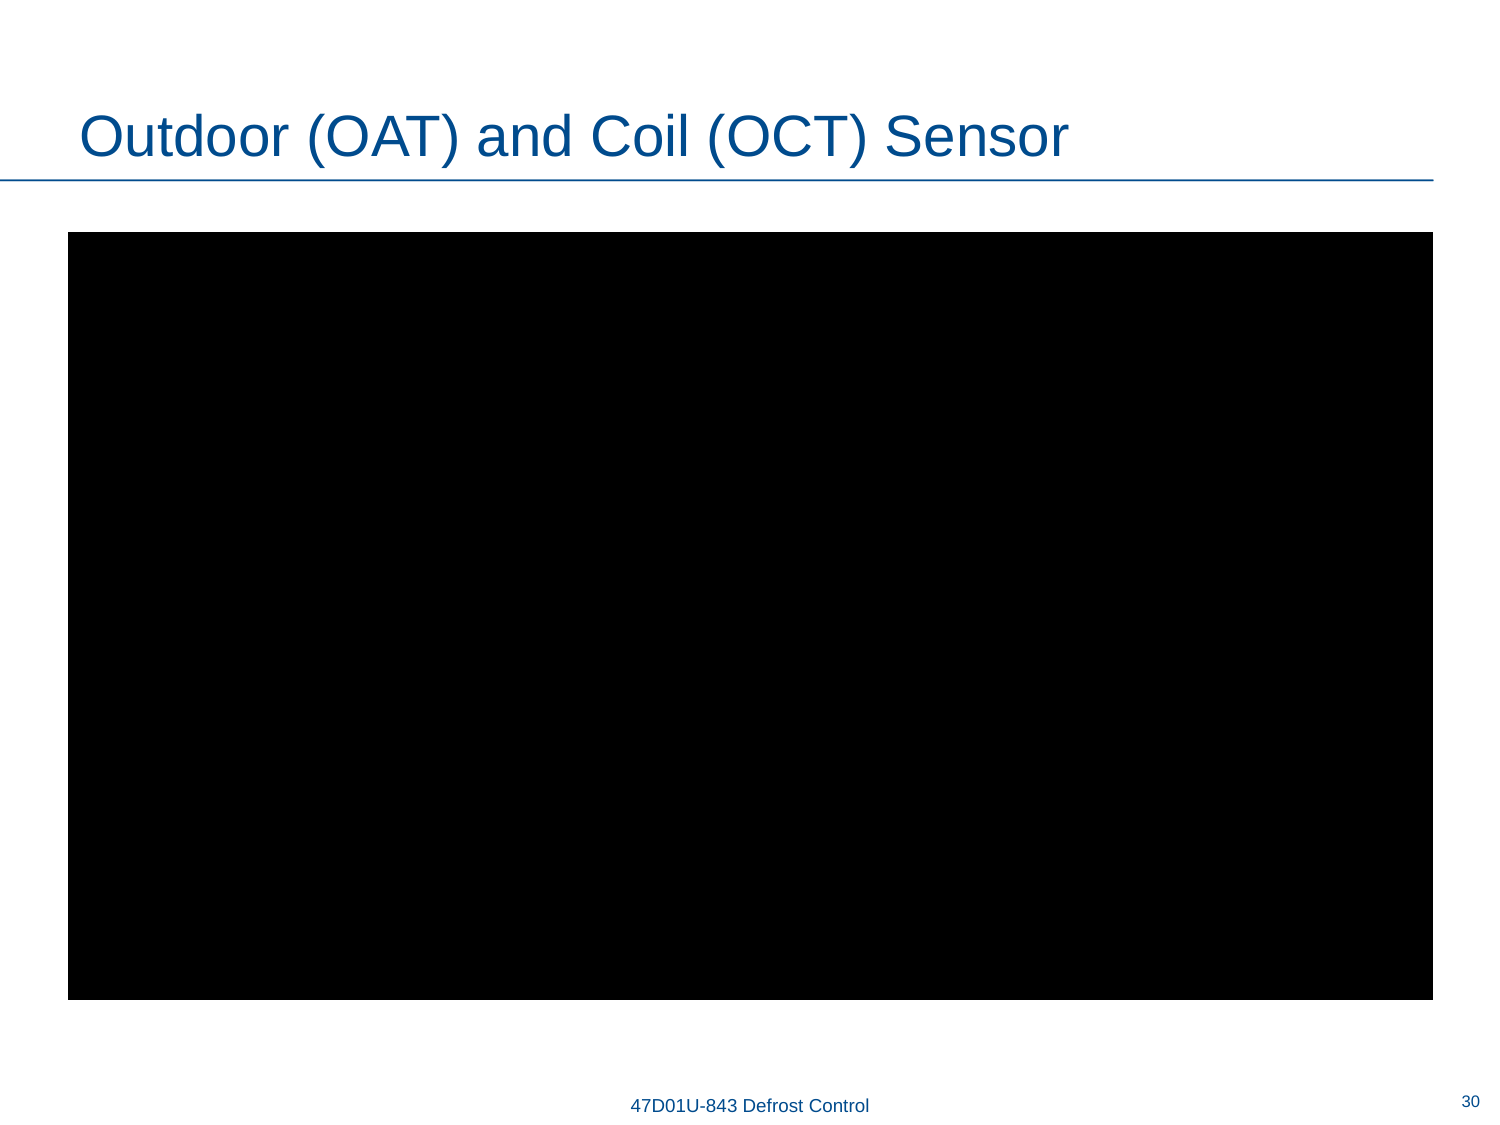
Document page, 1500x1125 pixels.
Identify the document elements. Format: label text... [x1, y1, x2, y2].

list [66, 231, 1434, 1001]
title Outdoor (OAT) and Coil (OCT) Sensor [64, 20, 1436, 177]
